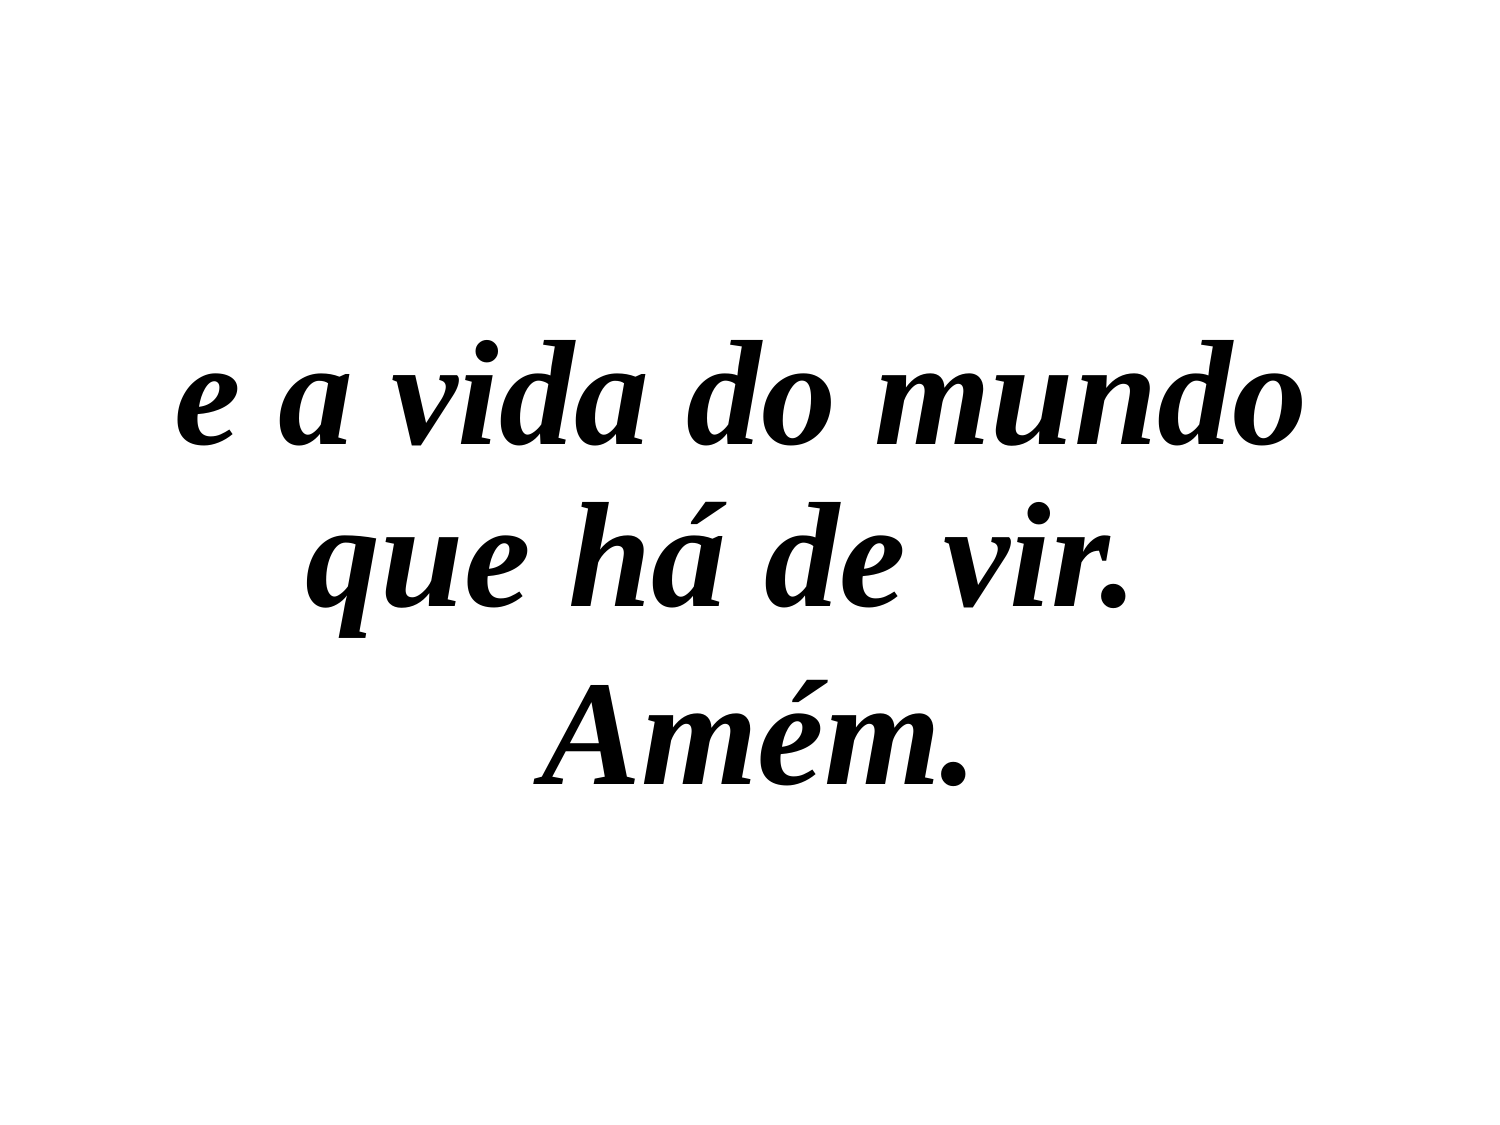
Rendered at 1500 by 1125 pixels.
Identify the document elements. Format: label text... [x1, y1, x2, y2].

list e a vida do mundo que há de vir. Amém. [85, 78, 1397, 1055]
